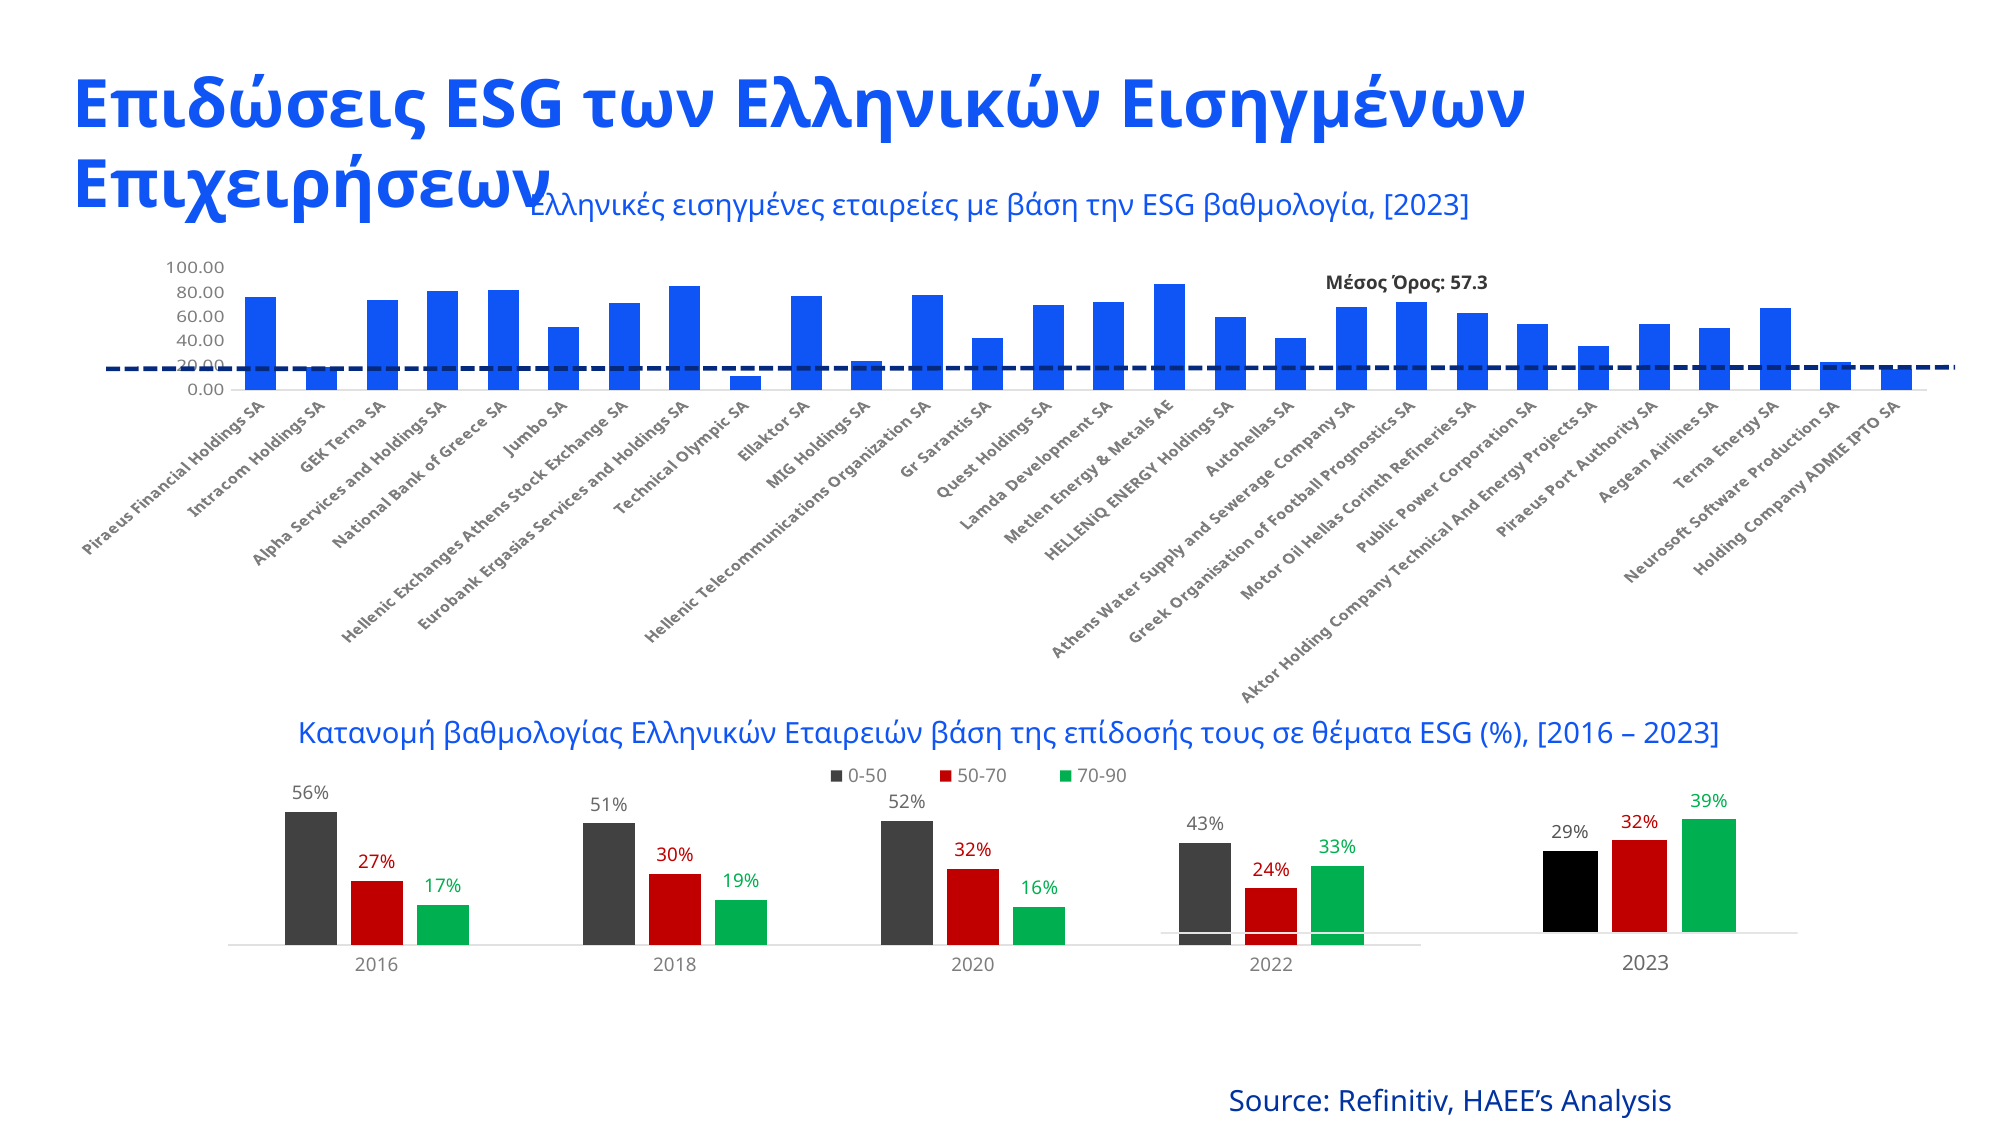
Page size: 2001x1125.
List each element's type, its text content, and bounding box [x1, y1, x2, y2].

text_box Κατανομή βαθμολογίας Ελληνικών Εταιρειών βάση της επίδοσής τους σε θέματα ESG (%), [2016 – 2023] [45, 706, 1974, 757]
text_box Ελληνικές εισηγμένες εταιρείες με βάση την ESG βαθμολογία, [2023] [150, 178, 1850, 229]
chart [37, 256, 1966, 707]
title Επιδώσεις ESG των Ελληνικών Εισηγμένων Επιχειρήσεων [72, 61, 1928, 142]
text_box Source: Refinitiv, HAEE’s Analysis [287, 1074, 1688, 1125]
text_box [202, 747, 1797, 983]
